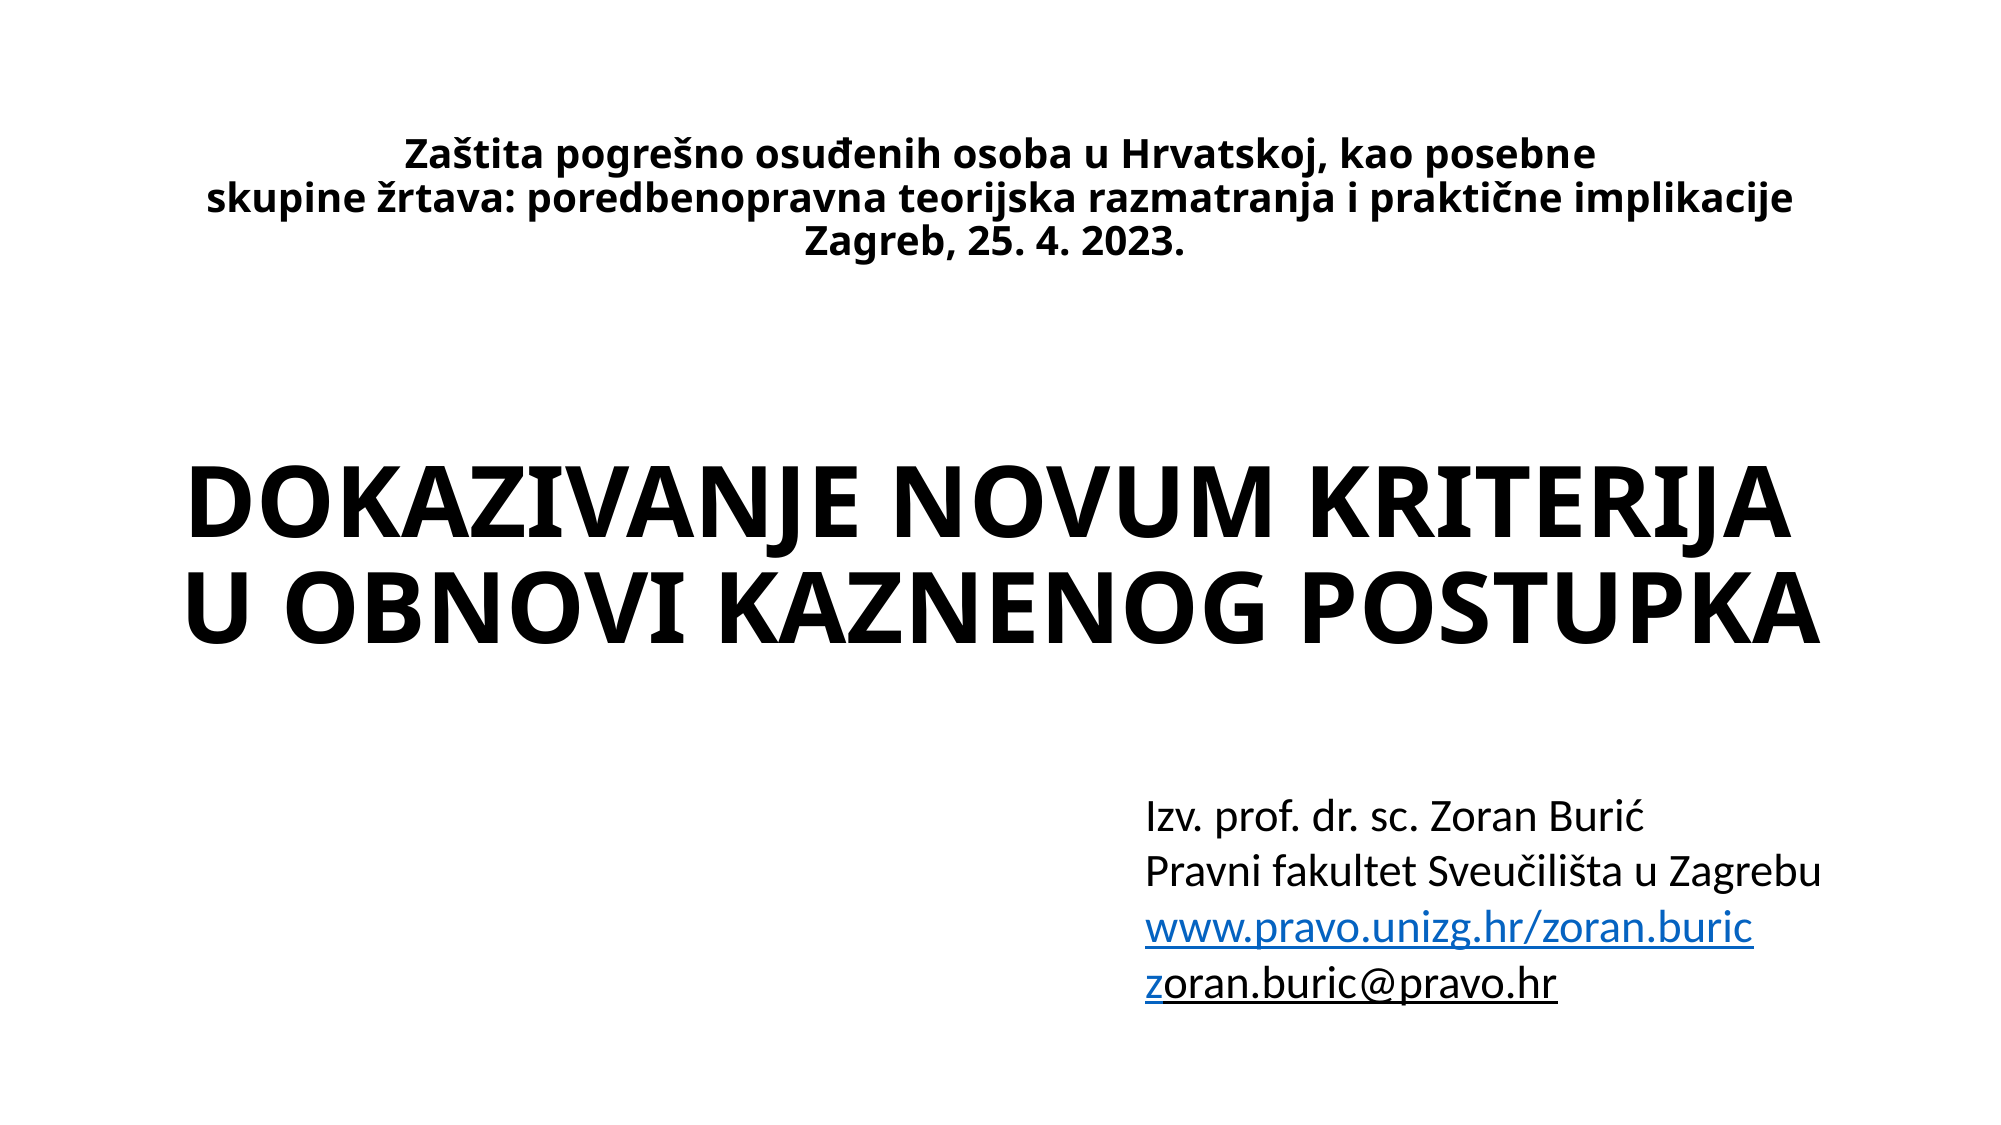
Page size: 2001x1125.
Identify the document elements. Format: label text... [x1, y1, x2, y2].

subtitle Izv. prof. dr. sc. Zoran Burić Pravni fakultet Sveučilišta u Zagrebu www.pravo.unizg.hr/zoran.buric zoran.buric@pravo.hr [1130, 777, 1842, 1055]
title Zaštita pogrešno osuđenih osoba u Hrvatskoj, kao posebnе skupinе žrtava: poredbenopravnа teorijska razmatranja i praktične implikacije Zagreb, 25. 4. 2023. DOKAZIVANJE NOVUM KRITERIJA U OBNOVI KAZNENOG POSTUPKA [159, 60, 1842, 673]
